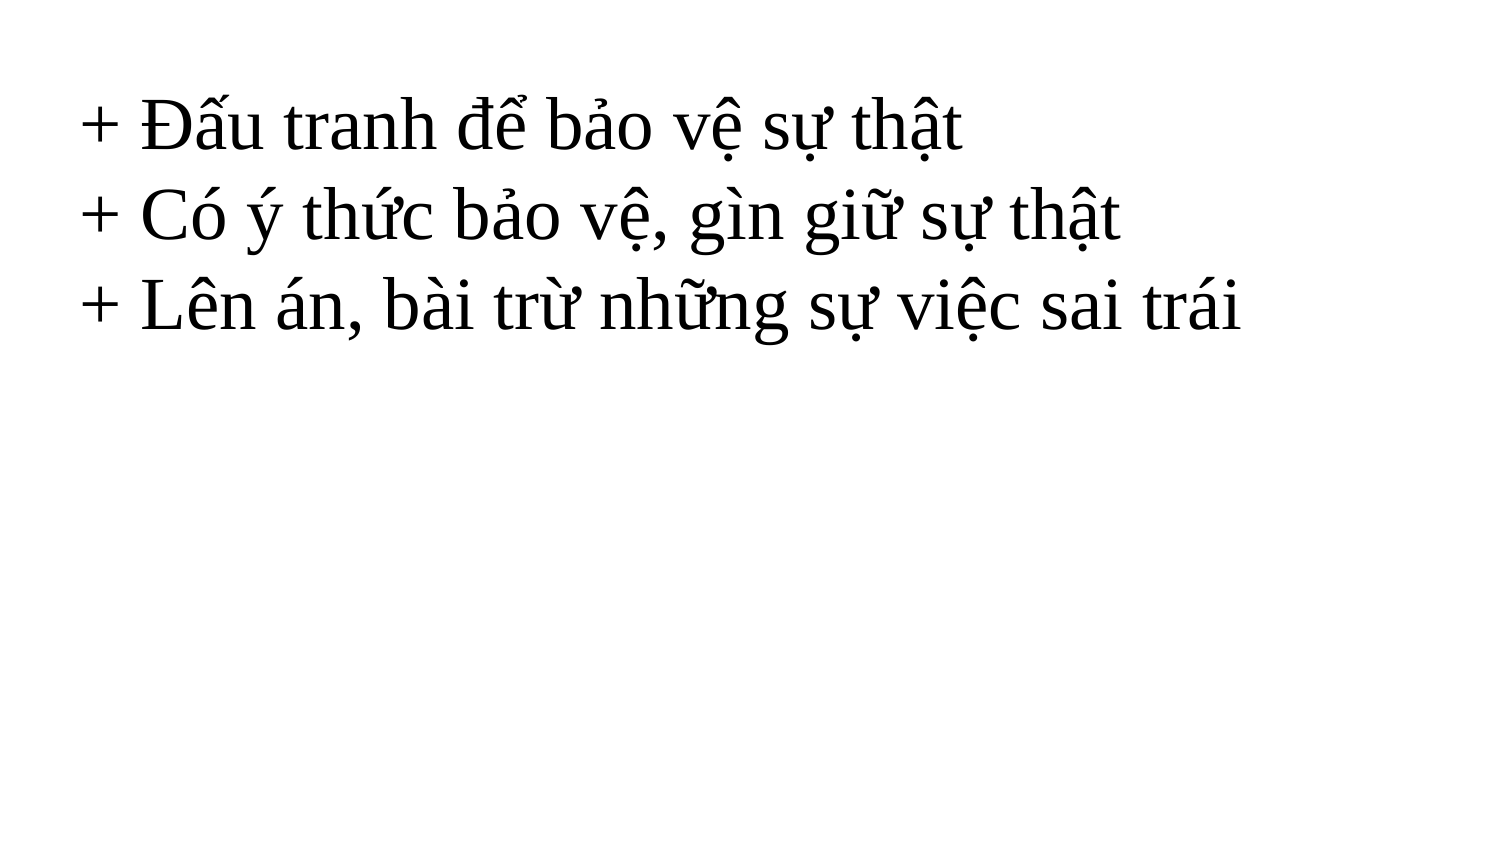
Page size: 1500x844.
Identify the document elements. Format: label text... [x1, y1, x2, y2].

text_box + Đấu tranh để bảo vệ sự thật + Có ý thức bảo vệ, gìn giữ sự thật + Lên án, bài trừ những sự việc sai trái [64, 67, 1459, 443]
